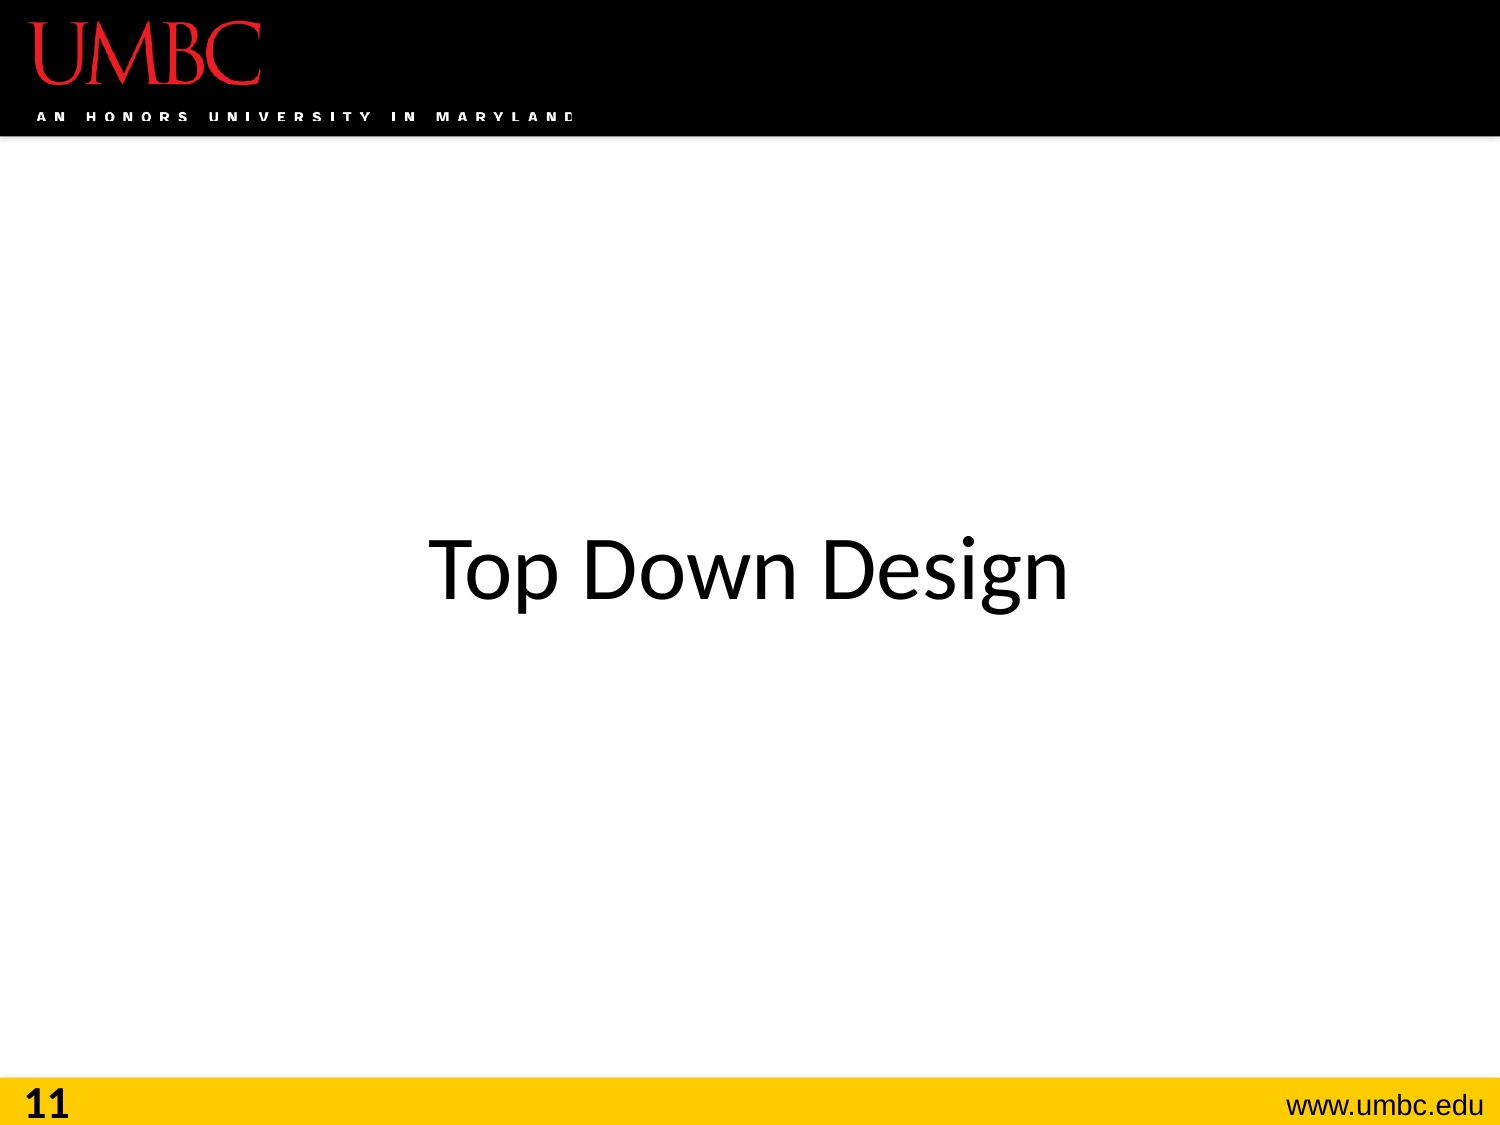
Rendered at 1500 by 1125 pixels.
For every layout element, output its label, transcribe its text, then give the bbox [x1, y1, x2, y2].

title Top Down Design [112, 441, 1388, 683]
slide_number 11 [0, 1065, 94, 1125]
